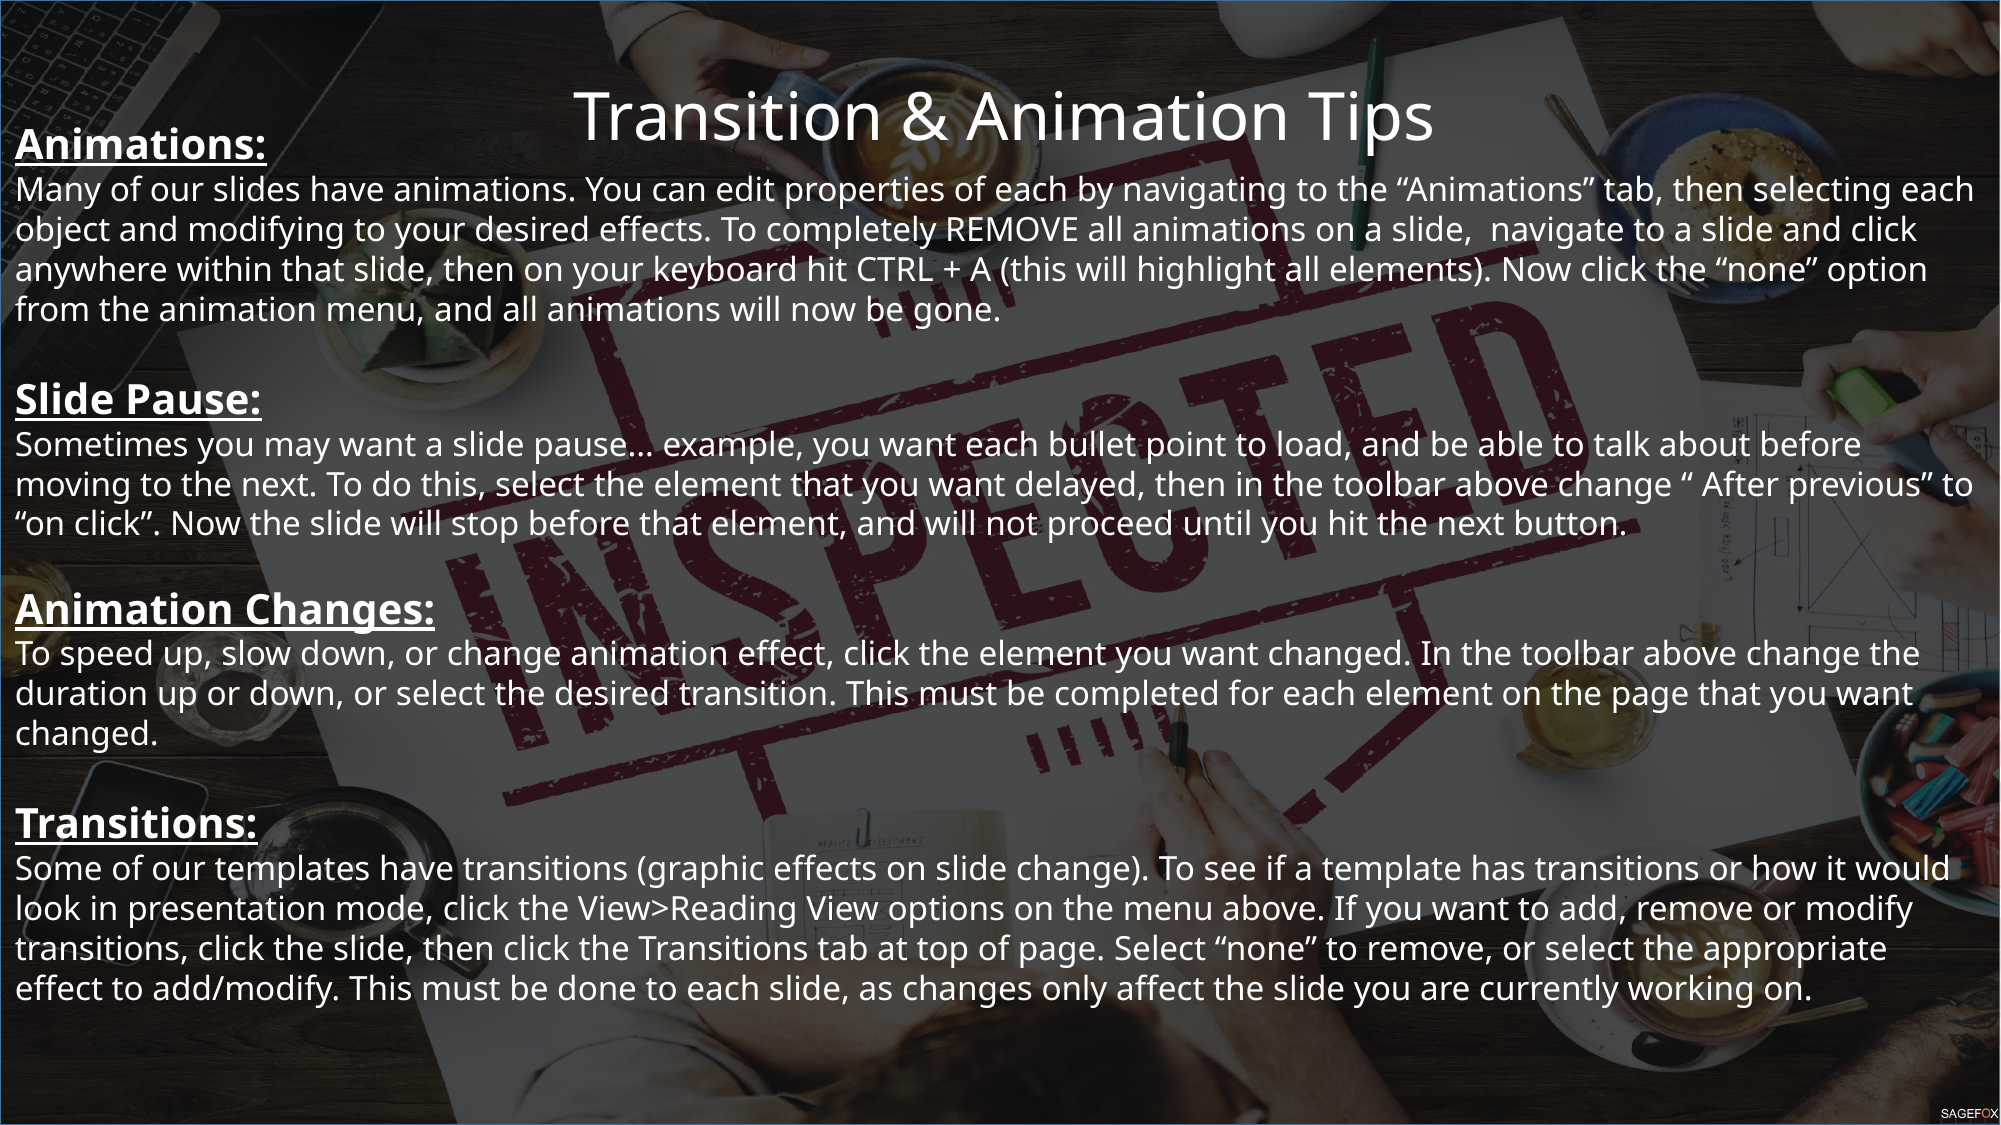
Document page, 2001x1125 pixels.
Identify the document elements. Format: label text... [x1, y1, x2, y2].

text_box Animations: Many of our slides have animations. You can edit properties of each by navigating to the “Animations” tab, then selecting each object and modifying to your desired effects. To completely REMOVE all animations on a slide, navigate to a slide and click anywhere within that slide, then on your keyboard hit CTRL + A (this will highlight all elements). Now click the “none” option from the animation menu, and all animations will now be gone. Slide Pause: Sometimes you may want a slide pause… example, you want each bullet point to load, and be able to talk about before moving to the next. To do this, select the element that you want delayed, then in the toolbar above change “ After previous” to “on click”. Now the slide will stop before that element, and will not proceed until you hit the next button. Animation Changes: To speed up, slow down, or change animation effect, click the element you want changed. In the toolbar above change the duration up or down, or select the desired transition. This must be completed for each element on the page that you want changed. Transitions: Some of our templates have transitions (graphic effects on slide change). To see if a template has transitions or how it would look in presentation mode, click the View>Reading View options on the menu above. If you want to add, remove or modify transitions, click the slide, then click the Transitions tab at top of page. Select “none” to remove, or select the appropriate effect to add/modify. This must be done to each slide, as changes only affect the slide you are currently working on. [0, 0, 2000, 1125]
title Transition & Animation Tips [477, 59, 1532, 177]
